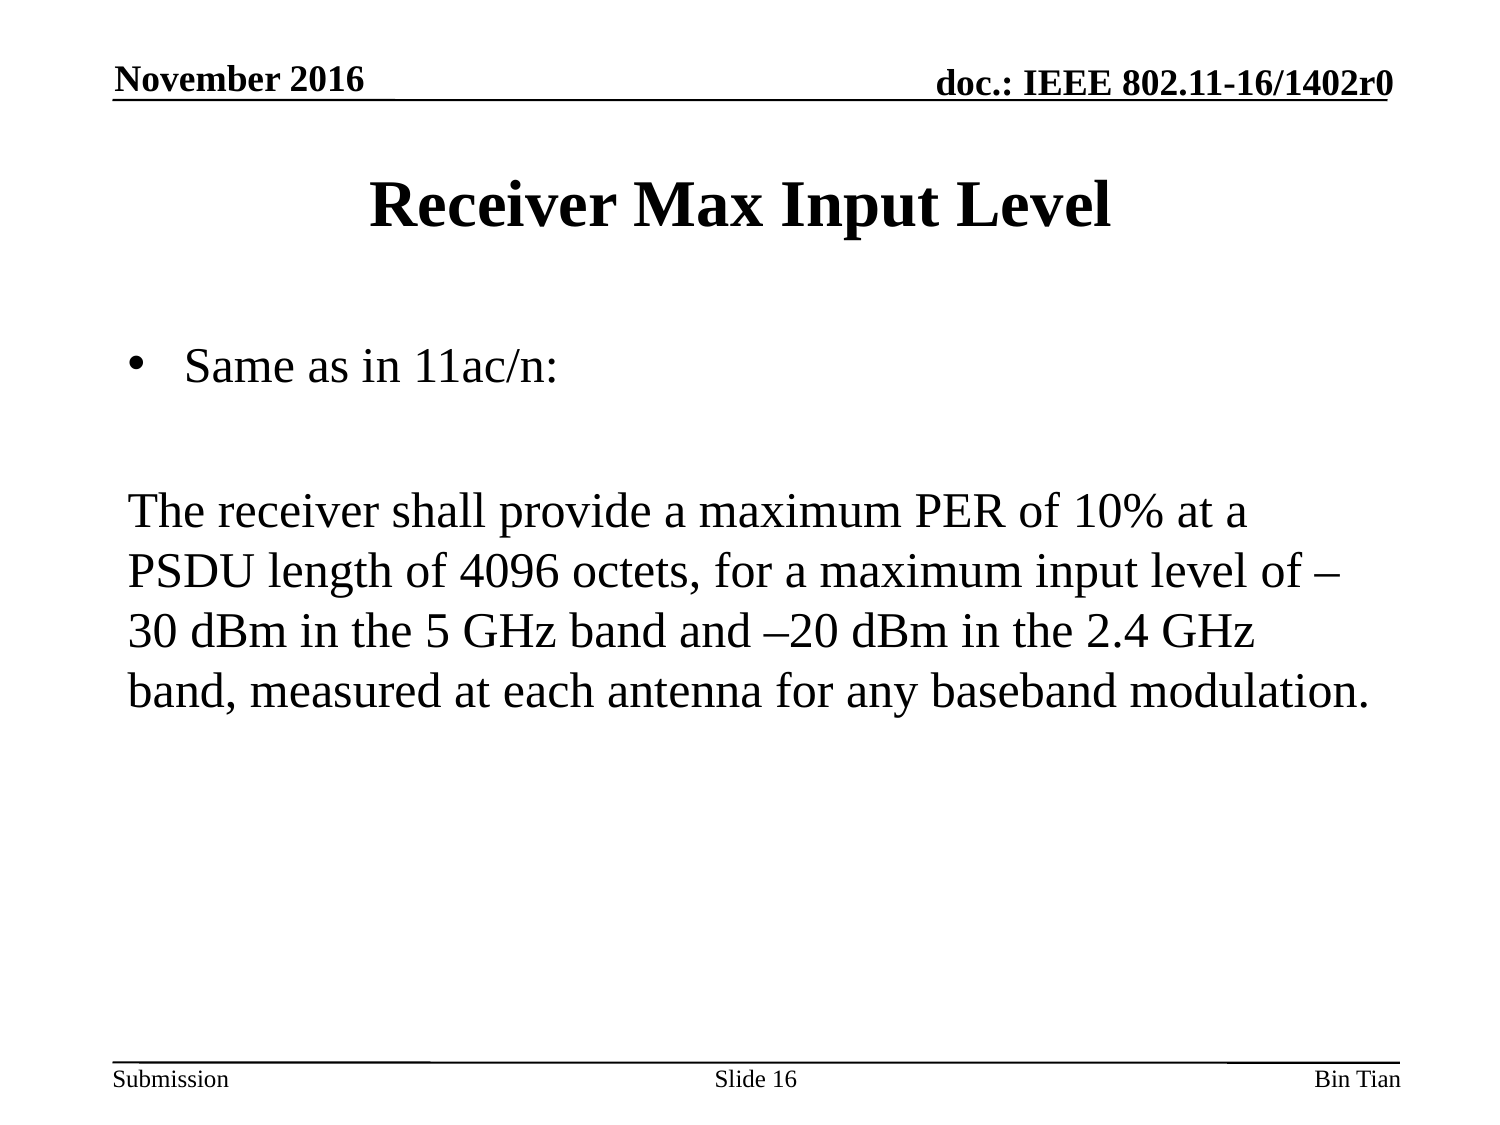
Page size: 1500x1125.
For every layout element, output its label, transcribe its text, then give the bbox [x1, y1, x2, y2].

title Receiver Max Input Level [112, 112, 1388, 288]
footer Bin Tian [878, 1061, 1402, 1093]
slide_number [114, 54, 423, 100]
slide_number Slide 16 [712, 1061, 800, 1123]
list Same as in 11ac/n: The receiver shall provide a maximum PER of 10% at a PSDU length of 4096 octets, for a maximum input level of –30 dBm in the 5 GHz band and –20 dBm in the 2.4 GHz band, measured at each antenna for any baseband modulation. [112, 324, 1388, 1063]
